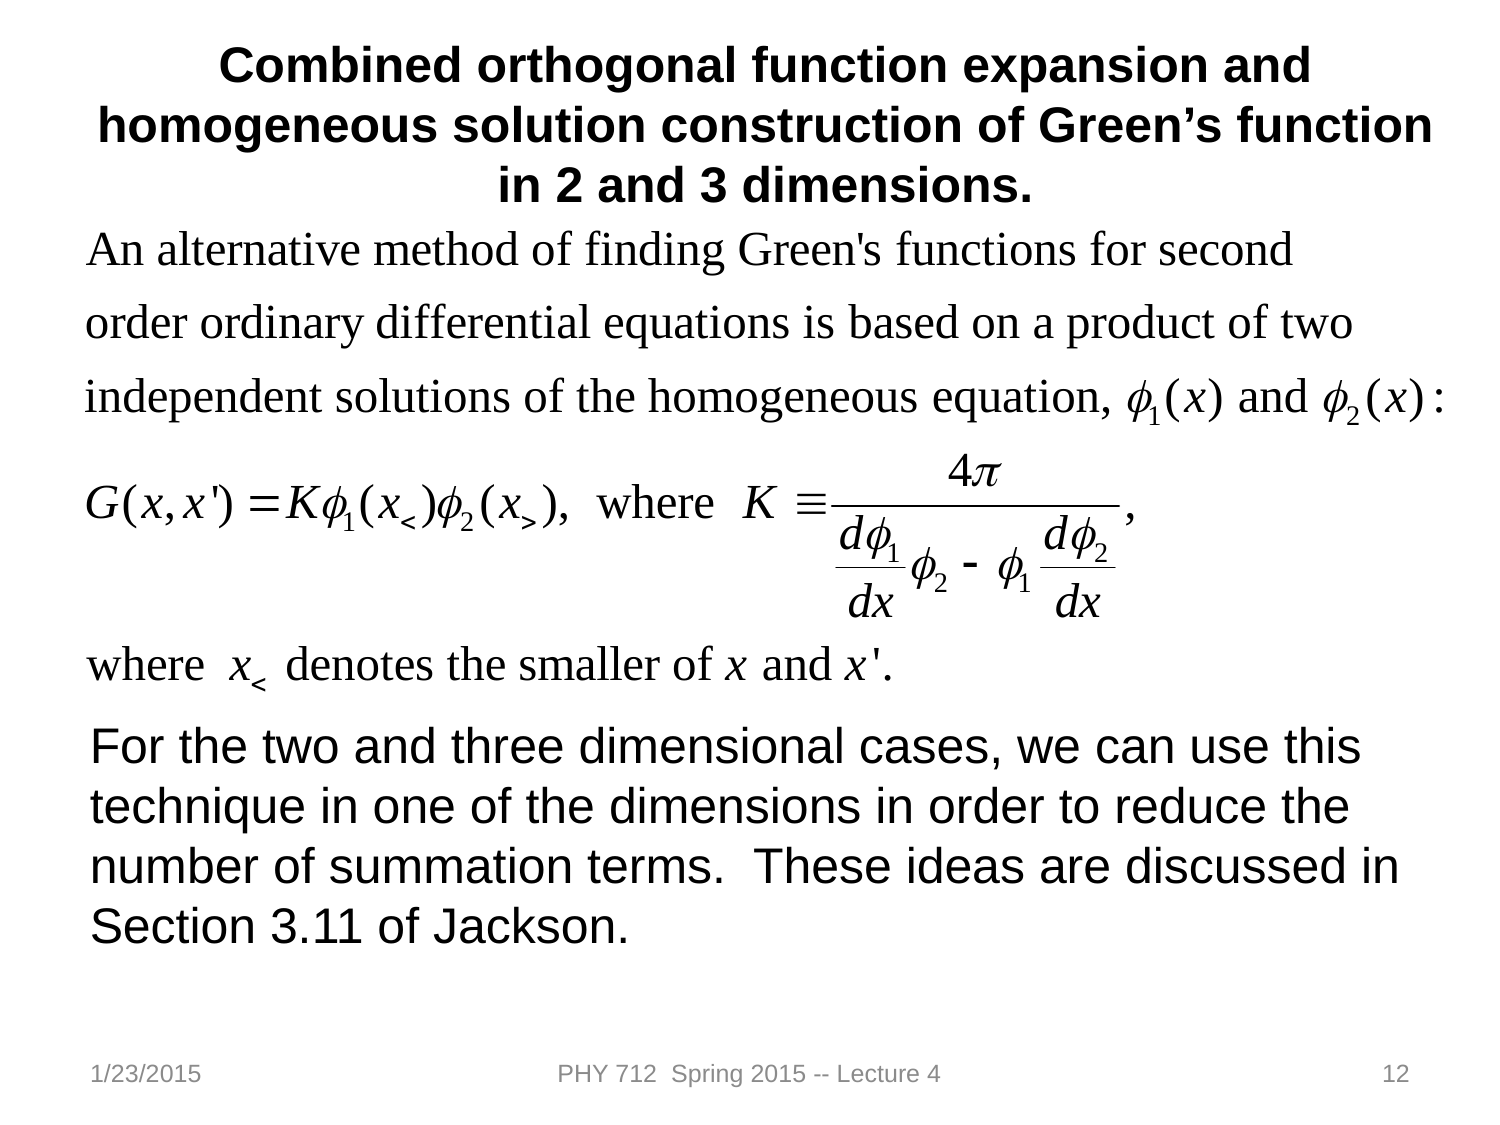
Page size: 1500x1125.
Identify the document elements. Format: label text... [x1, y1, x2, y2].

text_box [80, 224, 1448, 701]
text_box Combined orthogonal function expansion and homogeneous solution construction of Green’s function in 2 and 3 dimensions. [31, 24, 1500, 220]
footer PHY 712 Spring 2015 -- Lecture 4 [512, 1042, 988, 1103]
slide_number 12 [1074, 1042, 1425, 1103]
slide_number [75, 1042, 425, 1103]
text_box For the two and three dimensional cases, we can use this technique in one of the dimensions in order to reduce the number of summation terms. These ideas are discussed in Section 3.11 of Jackson. [74, 706, 1425, 962]
